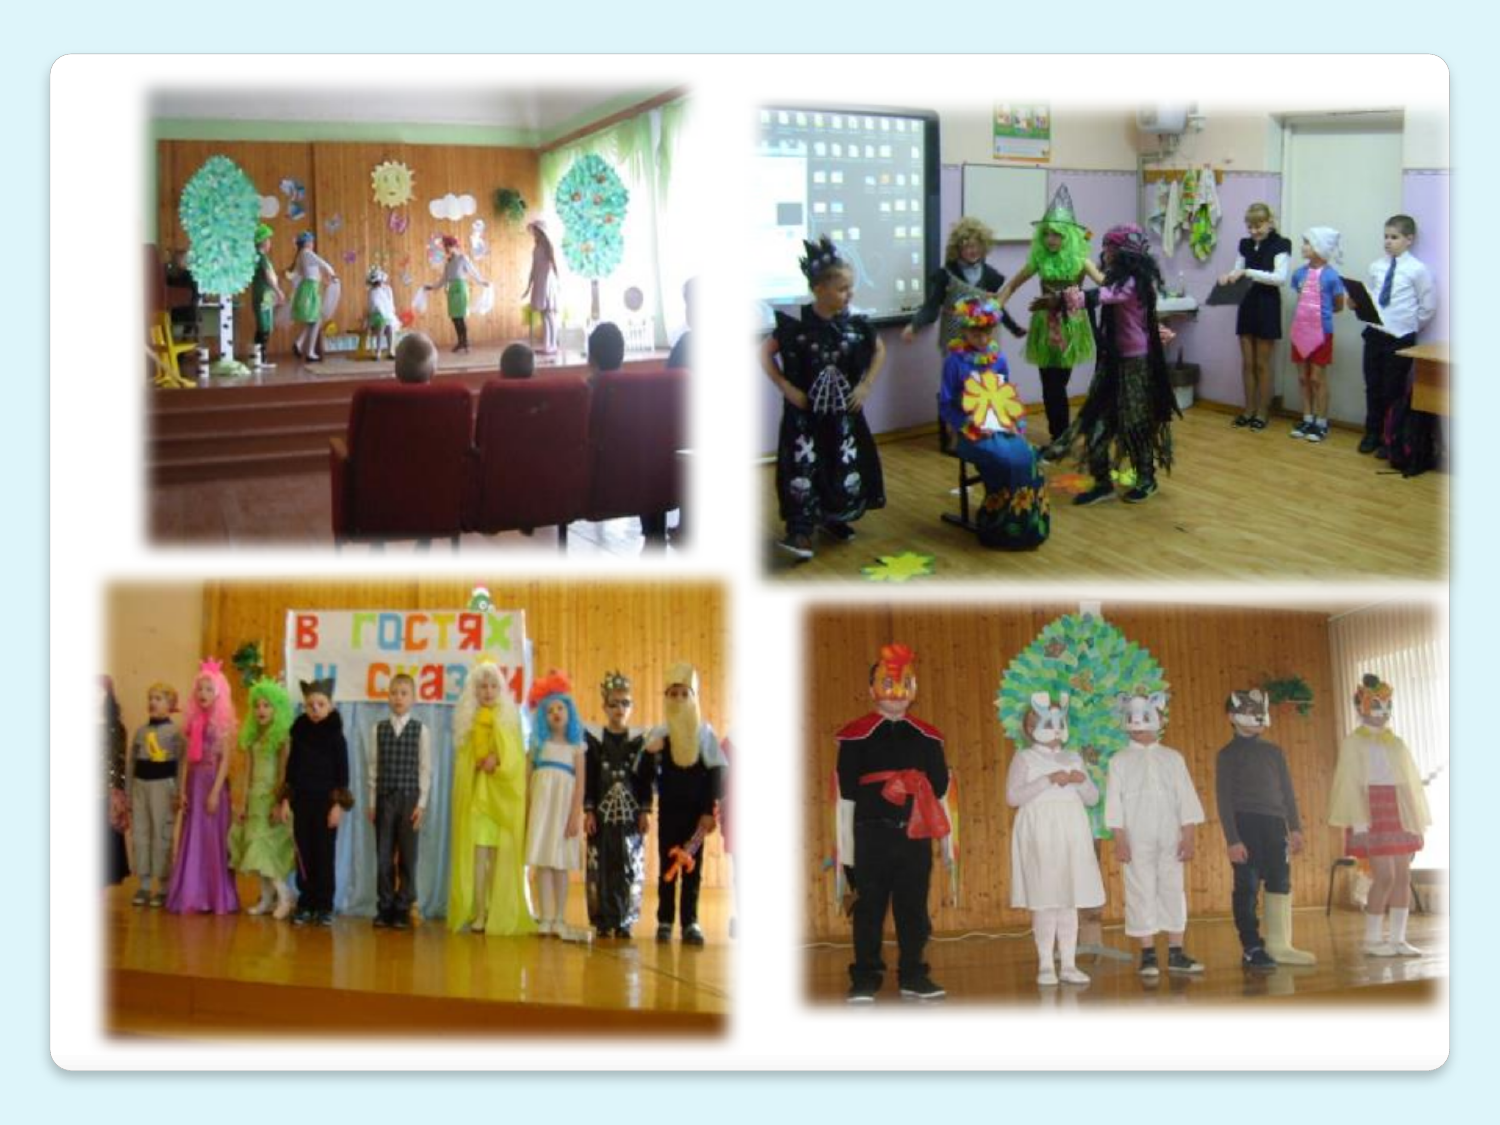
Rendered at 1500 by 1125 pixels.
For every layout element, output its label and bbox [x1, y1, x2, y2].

picture [87, 69, 1466, 1056]
